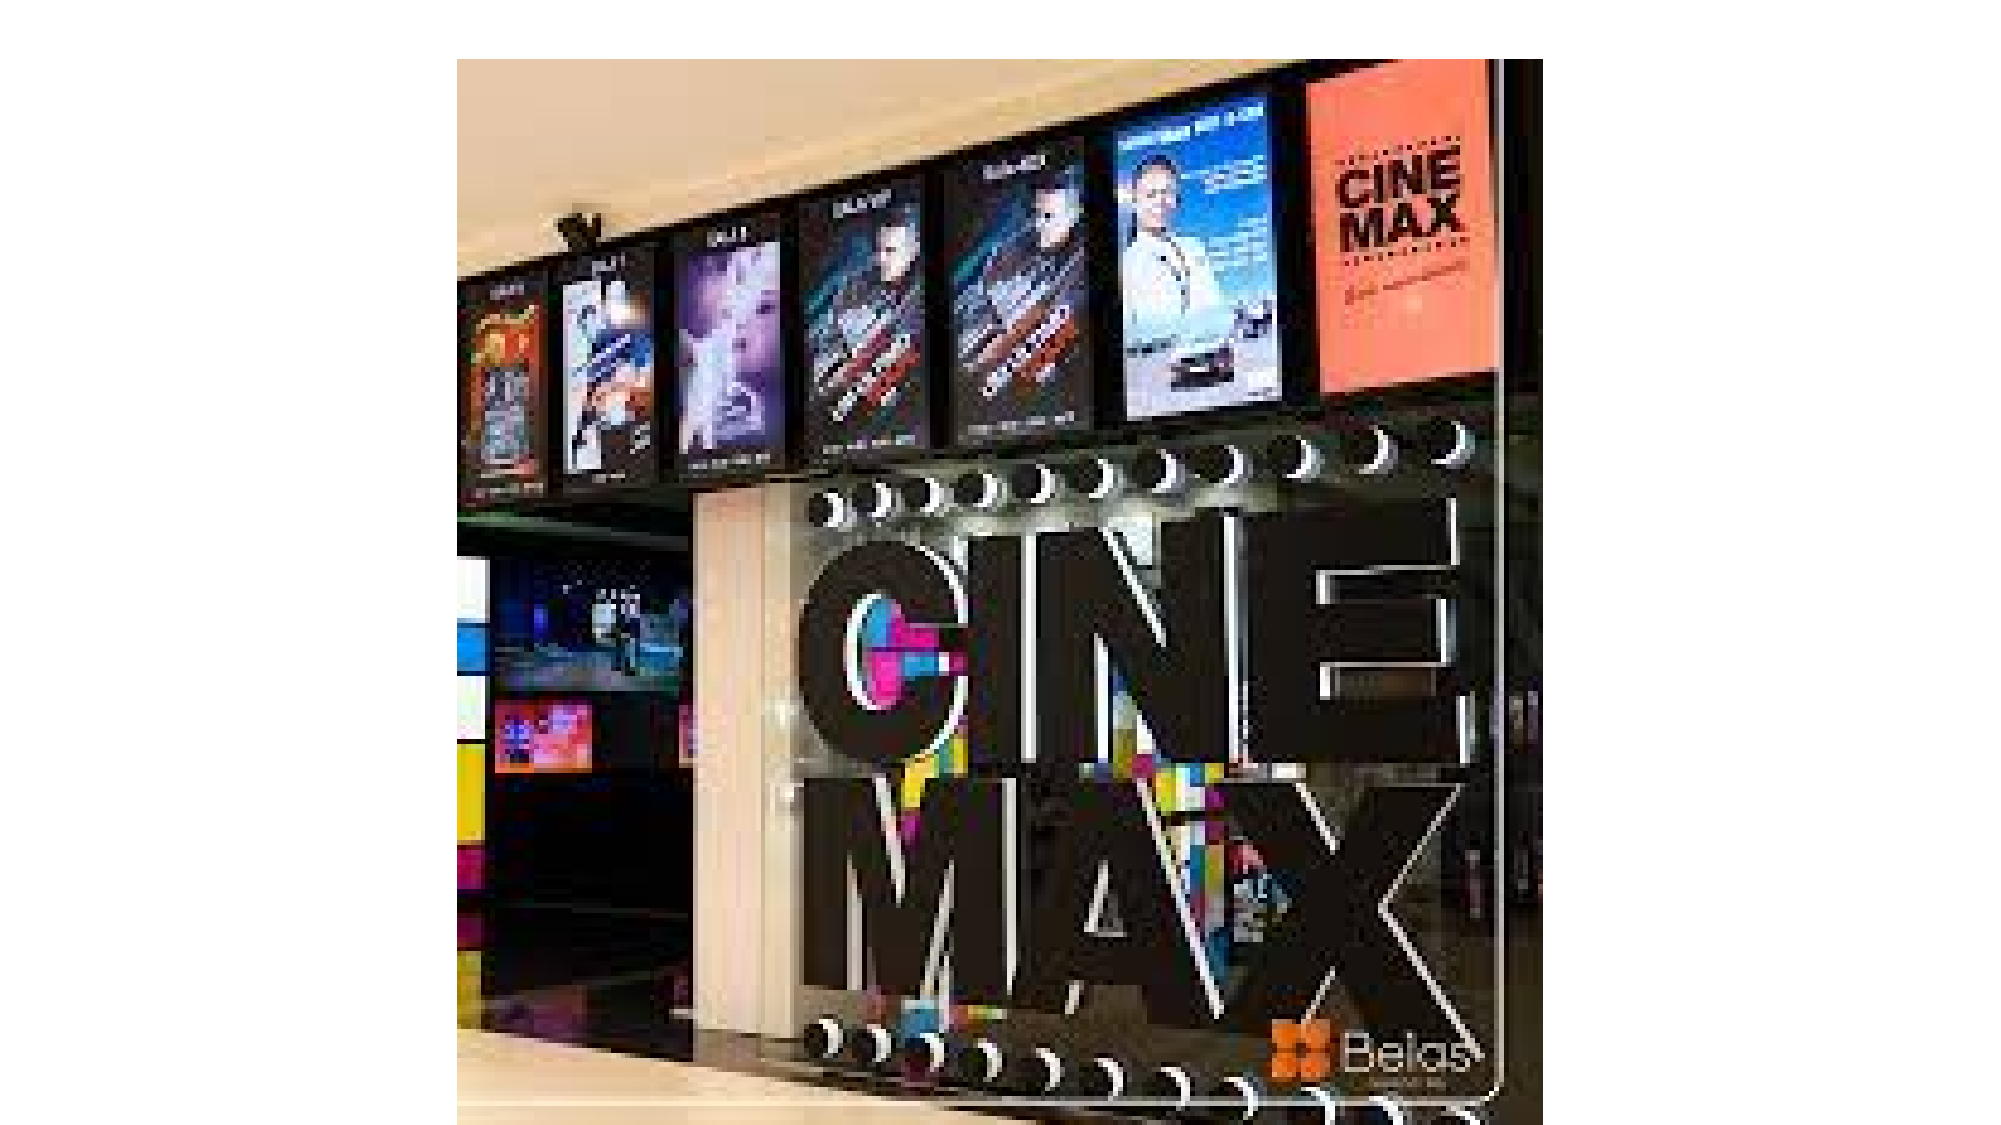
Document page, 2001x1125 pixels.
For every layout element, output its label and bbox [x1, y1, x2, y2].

picture [457, 59, 1543, 1125]
